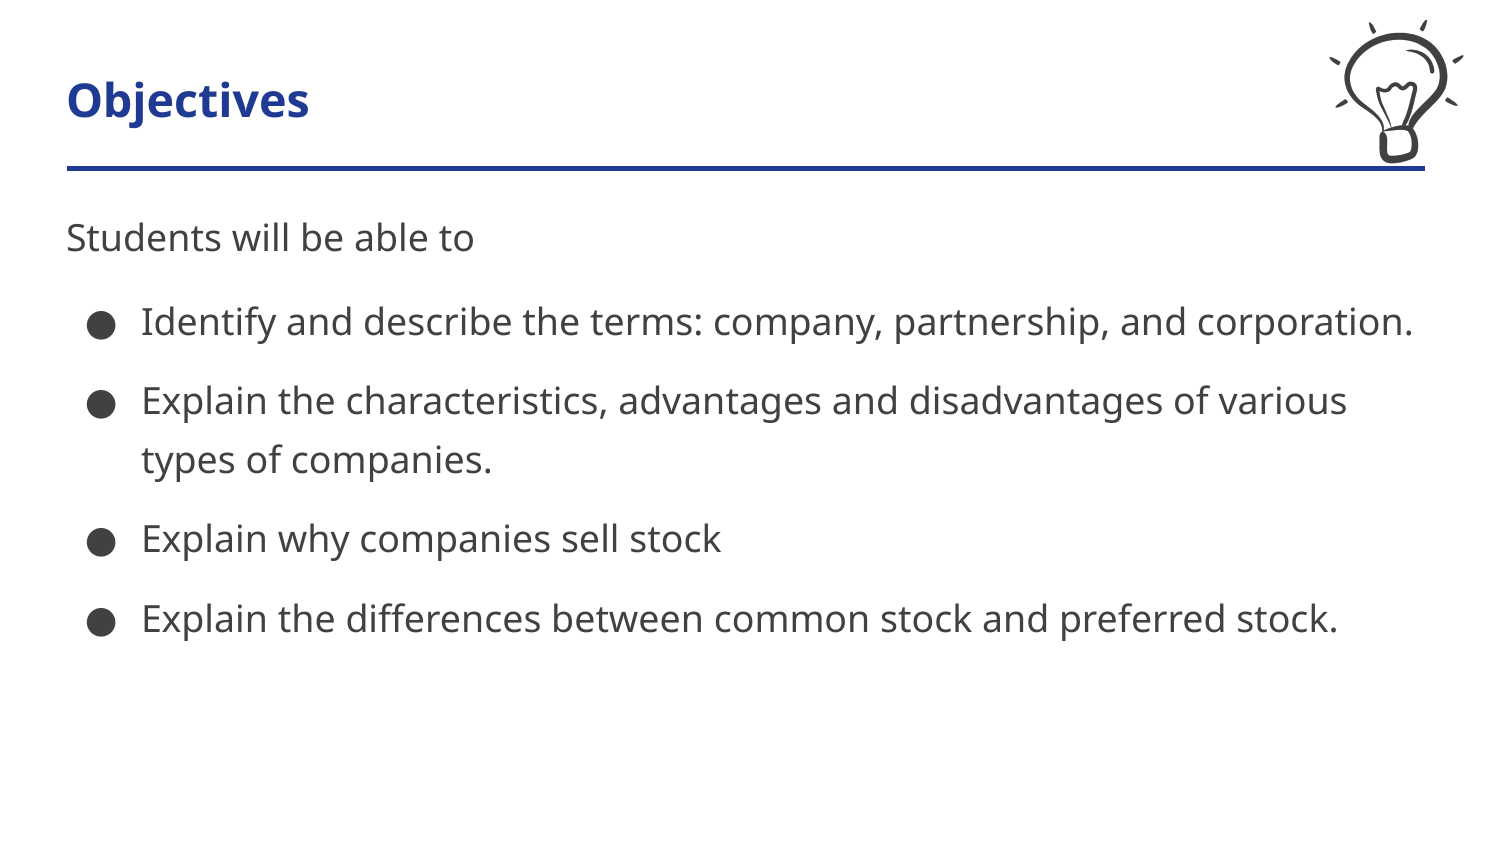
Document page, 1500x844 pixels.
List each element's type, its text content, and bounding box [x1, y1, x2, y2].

picture [1319, 0, 1478, 169]
title Objectives [51, 52, 1314, 147]
list Students will be able to Identify and describe the terms: company, partnership, and corporation. Explain the characteristics, advantages and disadvantages of various types of companies. Explain why companies sell stock Explain the differences between common stock and preferred stock. [51, 189, 1449, 825]
